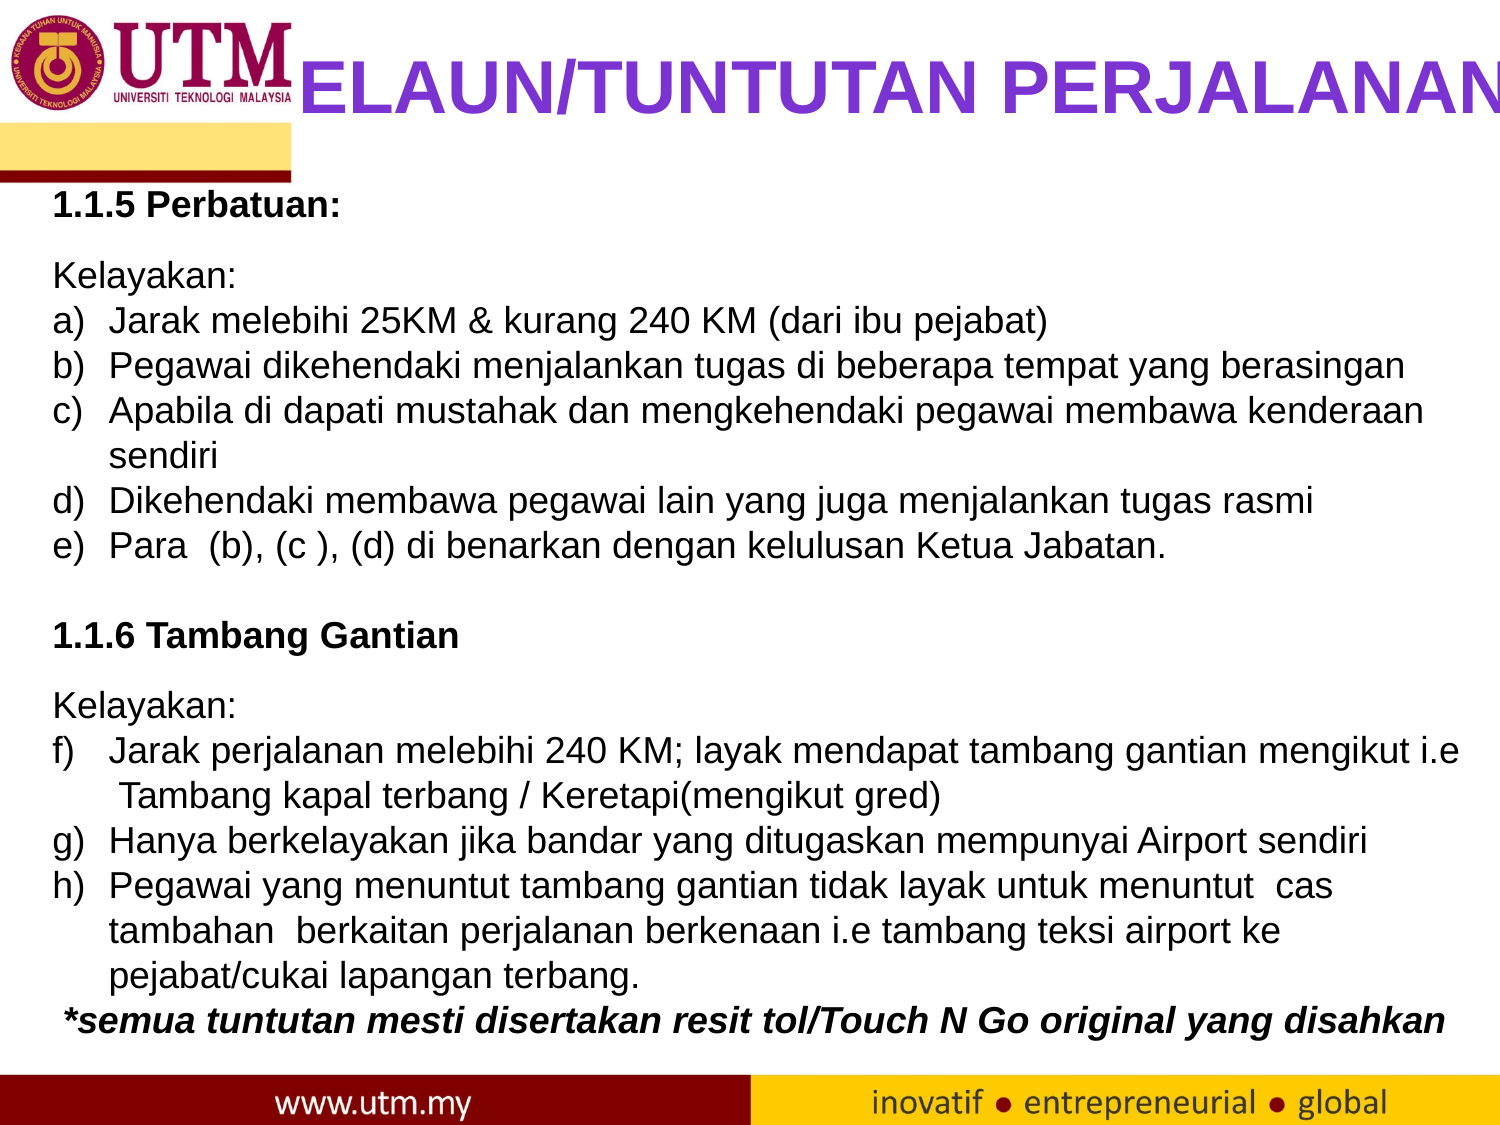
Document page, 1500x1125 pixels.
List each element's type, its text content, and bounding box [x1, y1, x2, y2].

picture [0, 0, 1500, 1125]
text_box ELAUN/TUNTUTAN PERJALANAN [283, 30, 1500, 136]
text_box 1.1.5 Perbatuan: Kelayakan: Jarak melebihi 25KM & kurang 240 KM (dari ibu pejabat) Pegawai dikehendaki menjalankan tugas di beberapa tempat yang berasingan Apabila di dapati mustahak dan mengkehendaki pegawai membawa kenderaan sendiri Dikehendaki membawa pegawai lain yang juga menjalankan tugas rasmi Para (b), (c ), (d) di benarkan dengan kelulusan Ketua Jabatan. 1.1.6 Tambang Gantian Kelayakan: Jarak perjalanan melebihi 240 KM; layak mendapat tambang gantian mengikut i.e Tambang kapal terbang / Keretapi(mengikut gred) Hanya berkelayakan jika bandar yang ditugaskan mempunyai Airport sendiri Pegawai yang menuntut tambang gantian tidak layak untuk menuntut cas tambahan berkaitan perjalanan berkenaan i.e tambang teksi airport ke pejabat/cukai lapangan terbang. *semua tuntutan mesti disertakan resit tol/Touch N Go original yang disahkan [37, 172, 1479, 1049]
